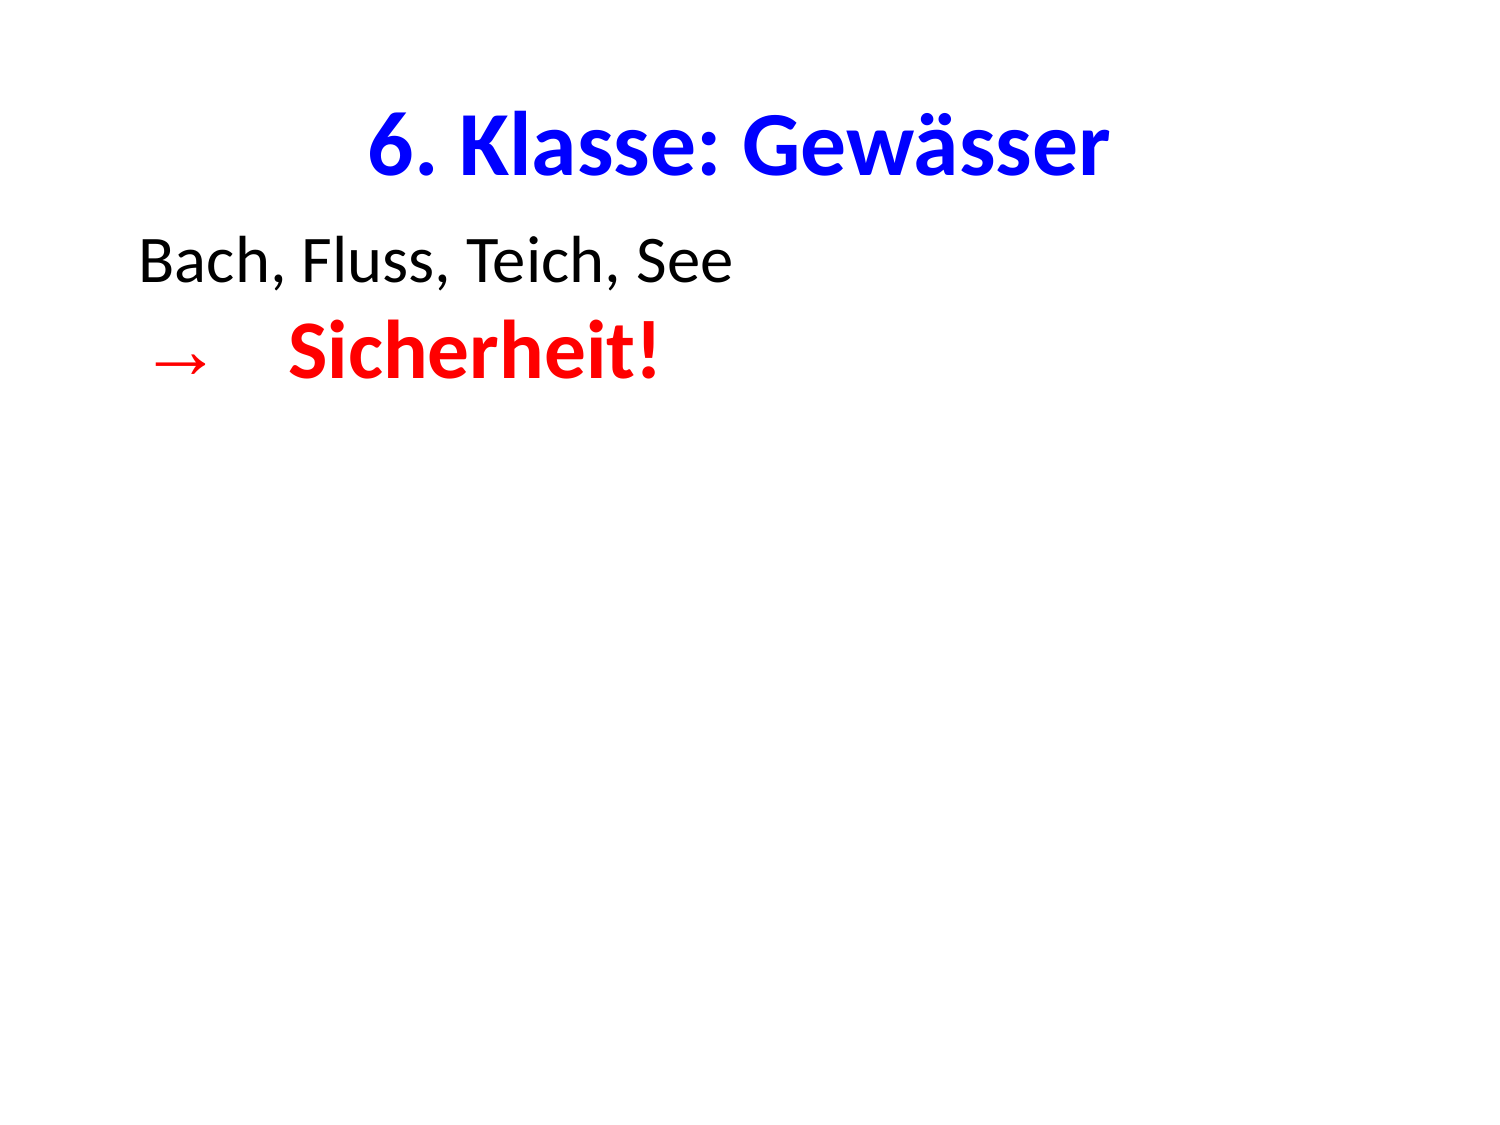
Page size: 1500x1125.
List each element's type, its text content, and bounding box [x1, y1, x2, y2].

title 6. Klasse: Gewässer [75, 45, 1425, 233]
text_box Bach, Fluss, Teich, See → Sicherheit! [123, 208, 1365, 403]
